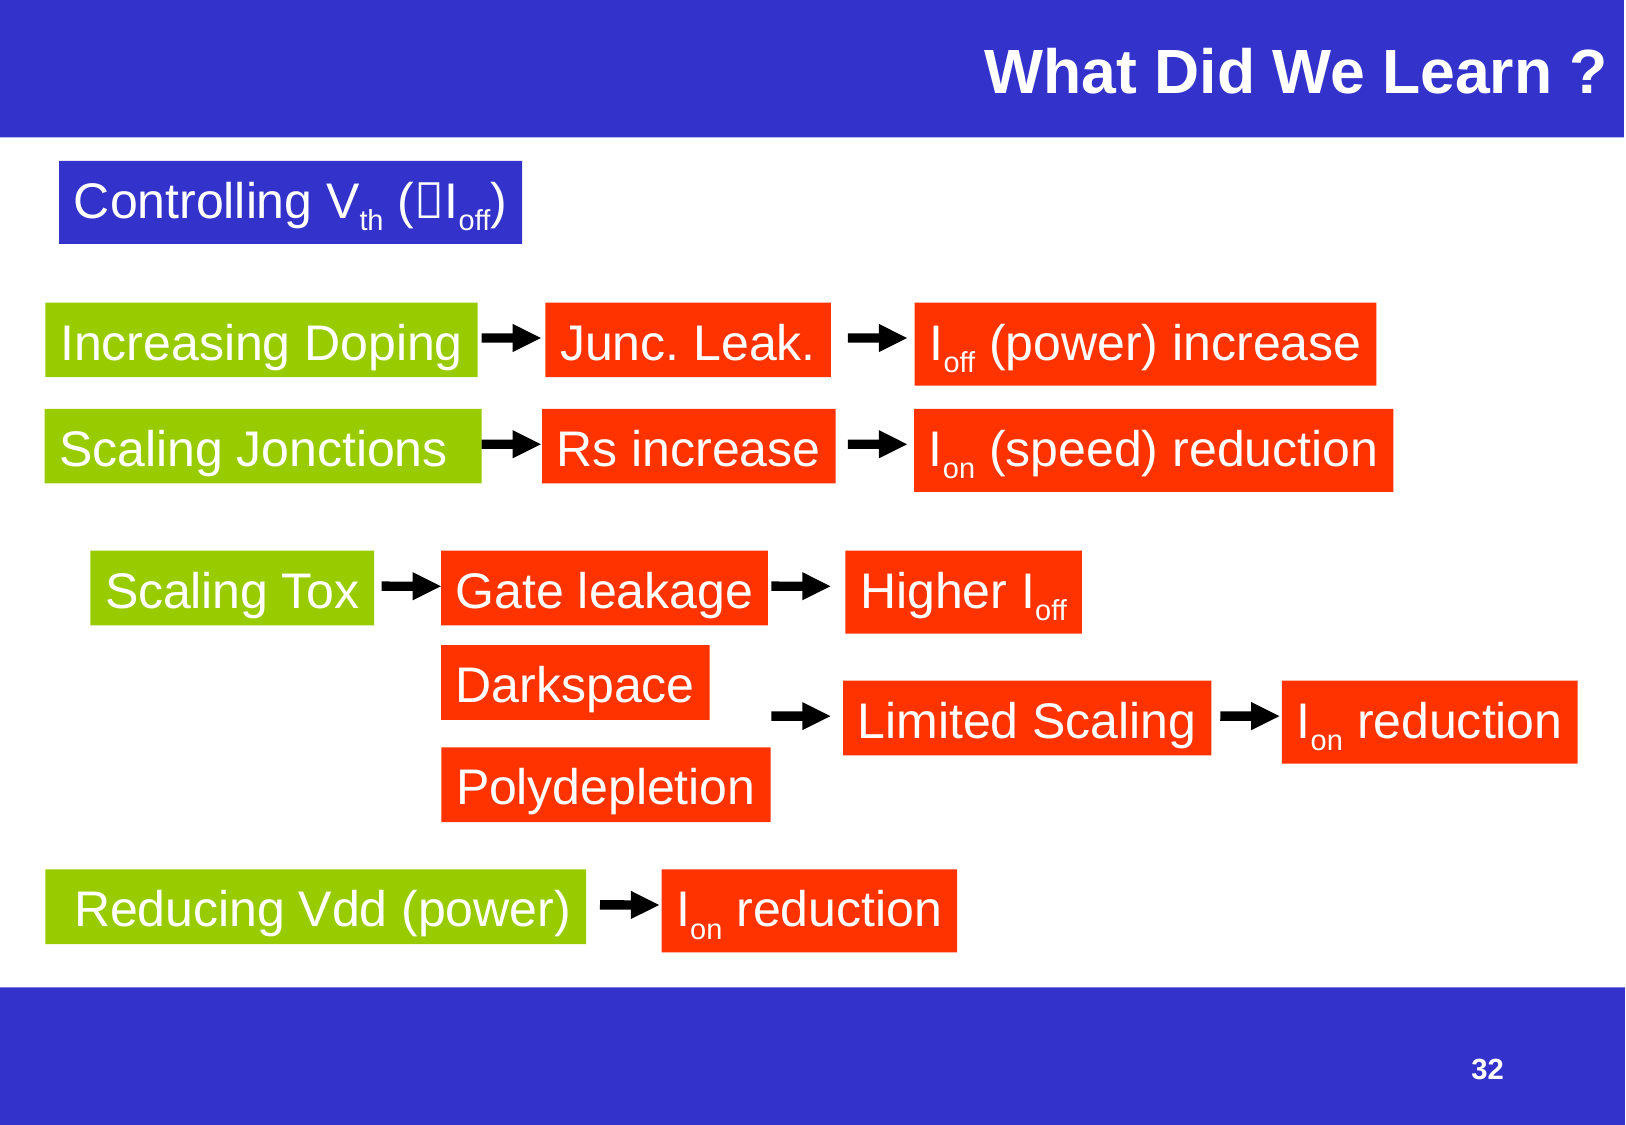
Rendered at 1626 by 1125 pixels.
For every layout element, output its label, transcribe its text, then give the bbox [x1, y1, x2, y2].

text_box Increasing Doping [45, 302, 478, 378]
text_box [847, 302, 1380, 378]
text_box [481, 302, 832, 378]
text_box Scaling Tox [90, 550, 375, 626]
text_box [44, 869, 961, 945]
text_box Scaling Jonctions [44, 408, 480, 484]
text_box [771, 680, 1213, 756]
text_box Controlling Vth (Ioff) [59, 160, 523, 244]
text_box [771, 550, 1086, 626]
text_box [440, 645, 772, 823]
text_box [381, 550, 769, 626]
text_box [1219, 680, 1581, 756]
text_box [847, 408, 1397, 484]
title What Did We Learn ? [0, 0, 1625, 138]
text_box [481, 408, 837, 484]
